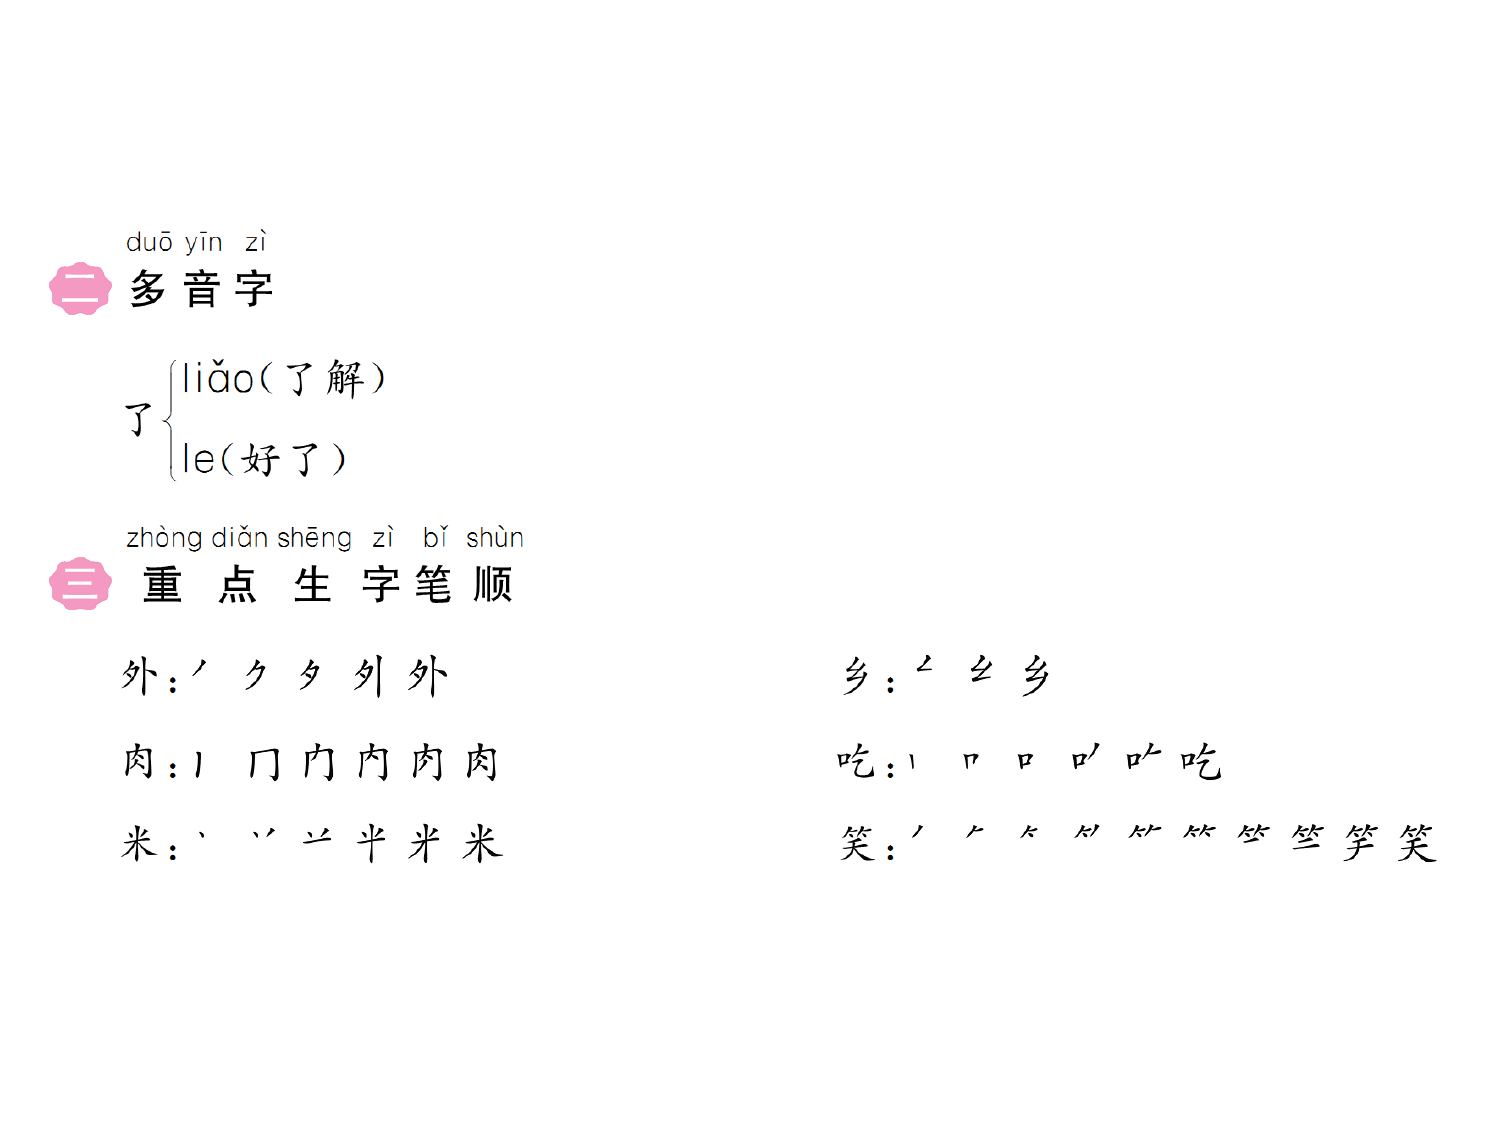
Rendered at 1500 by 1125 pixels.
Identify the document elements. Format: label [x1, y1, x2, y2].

picture [41, 215, 1459, 882]
